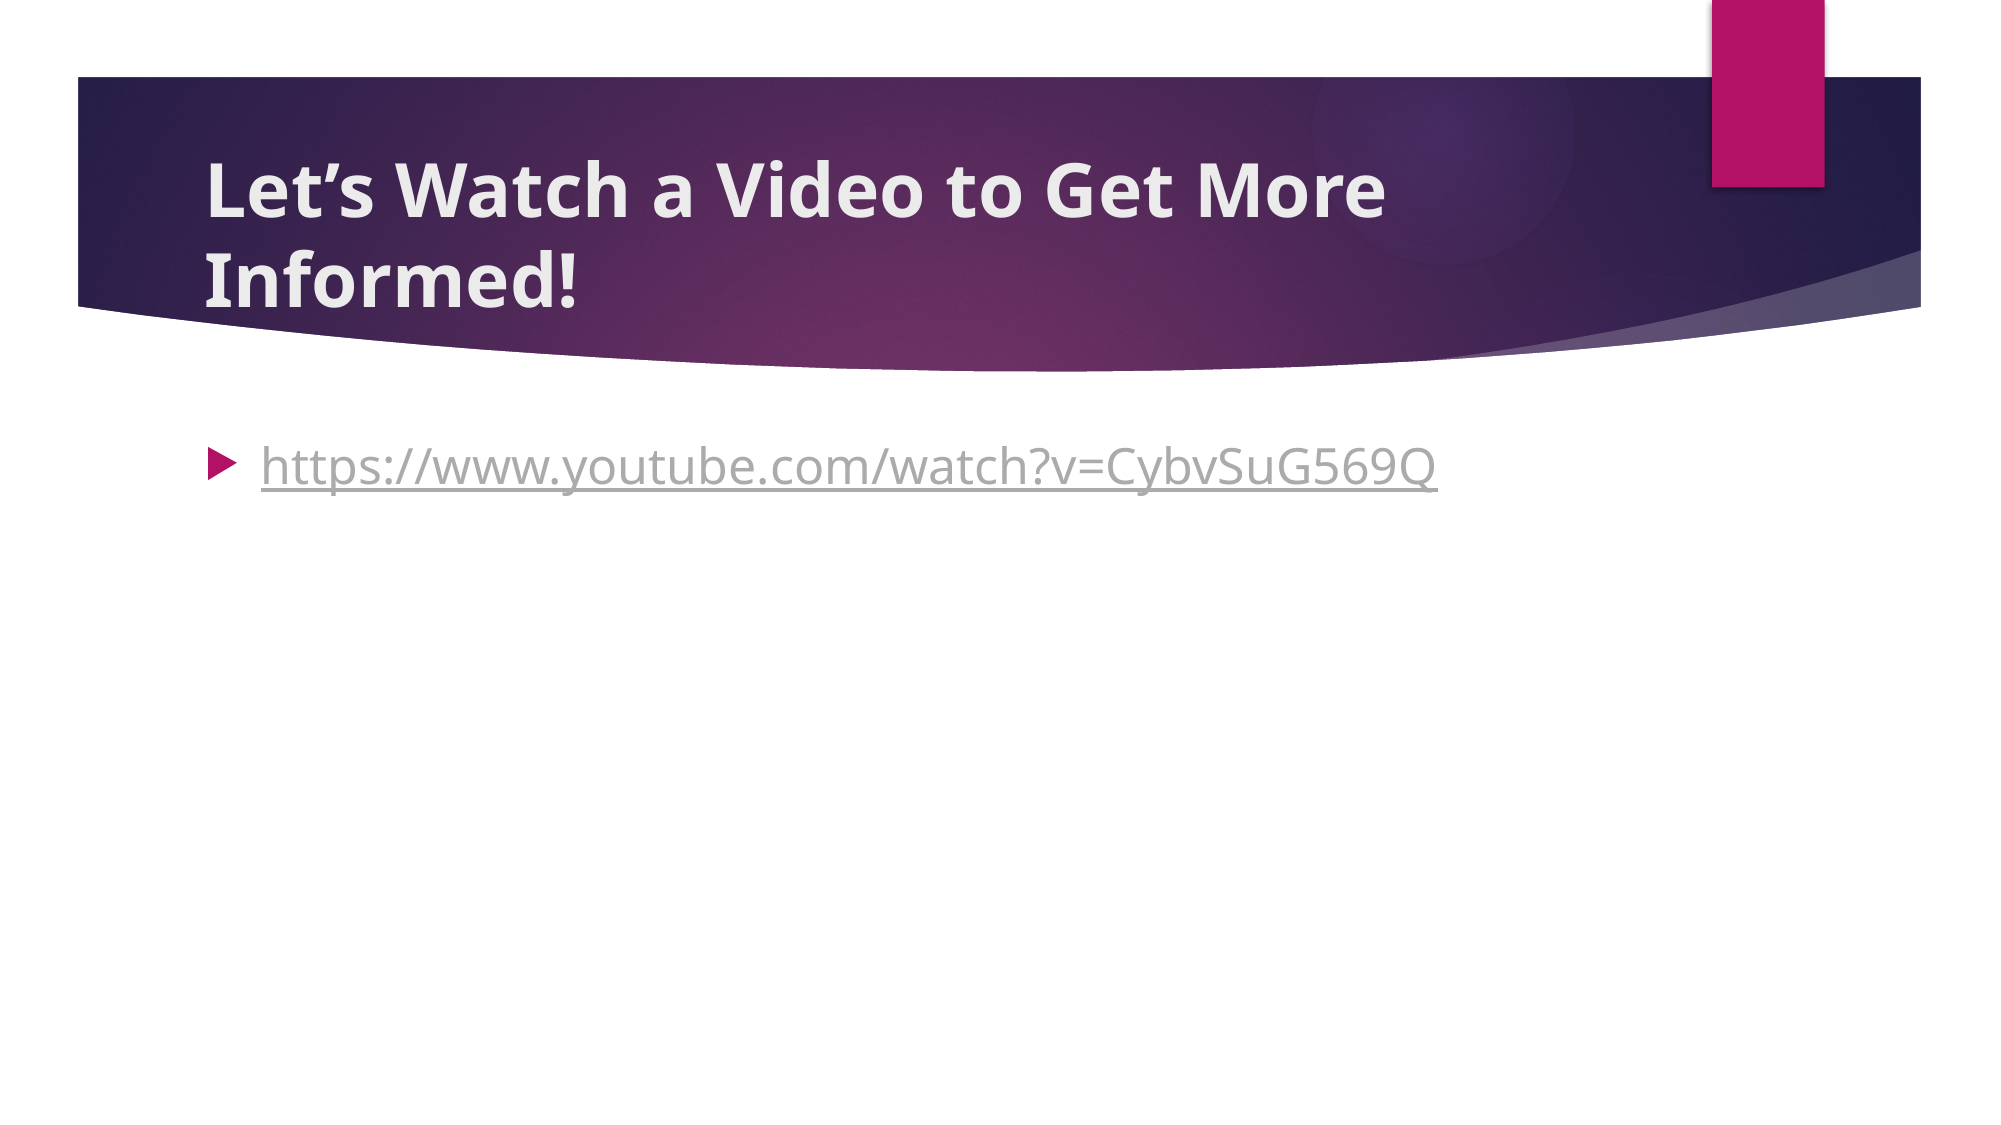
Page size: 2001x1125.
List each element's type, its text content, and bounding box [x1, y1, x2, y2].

title Let’s Watch a Video to Get More Informed! [189, 114, 1627, 351]
list https://www.youtube.com/watch?v=CybvSuG569Q [189, 427, 1638, 988]
